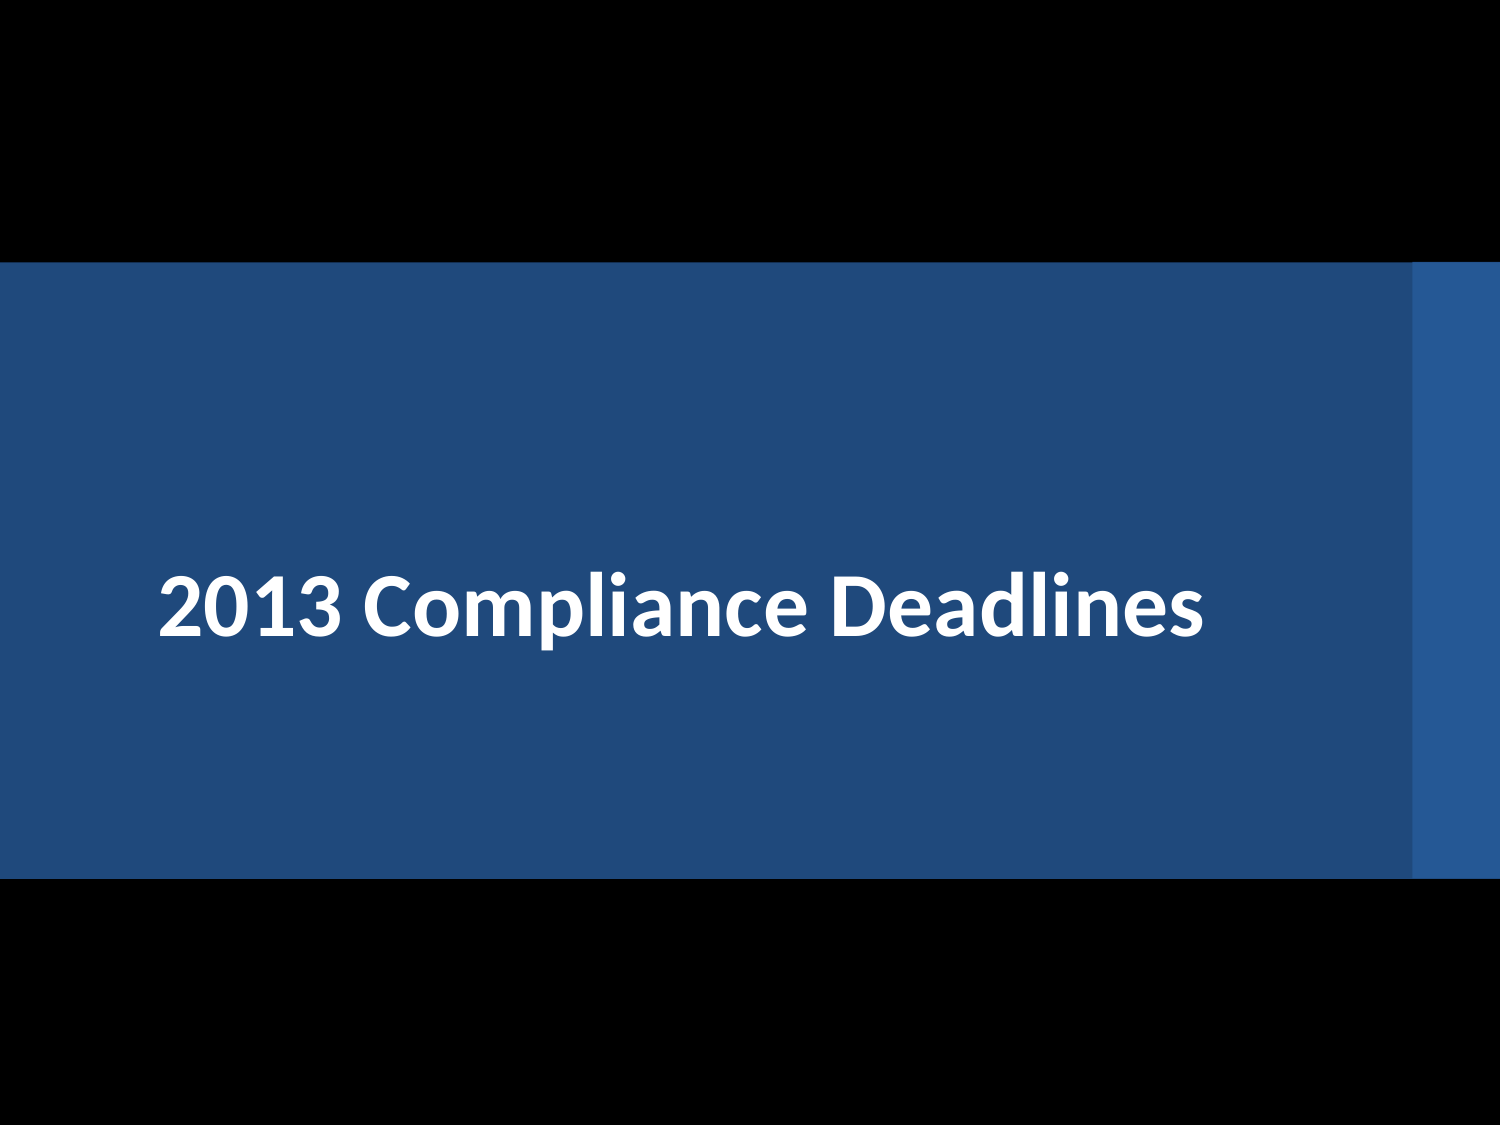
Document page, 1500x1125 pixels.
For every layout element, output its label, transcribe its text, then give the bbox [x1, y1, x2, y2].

title 2013 Compliance Deadlines [150, 450, 1238, 750]
